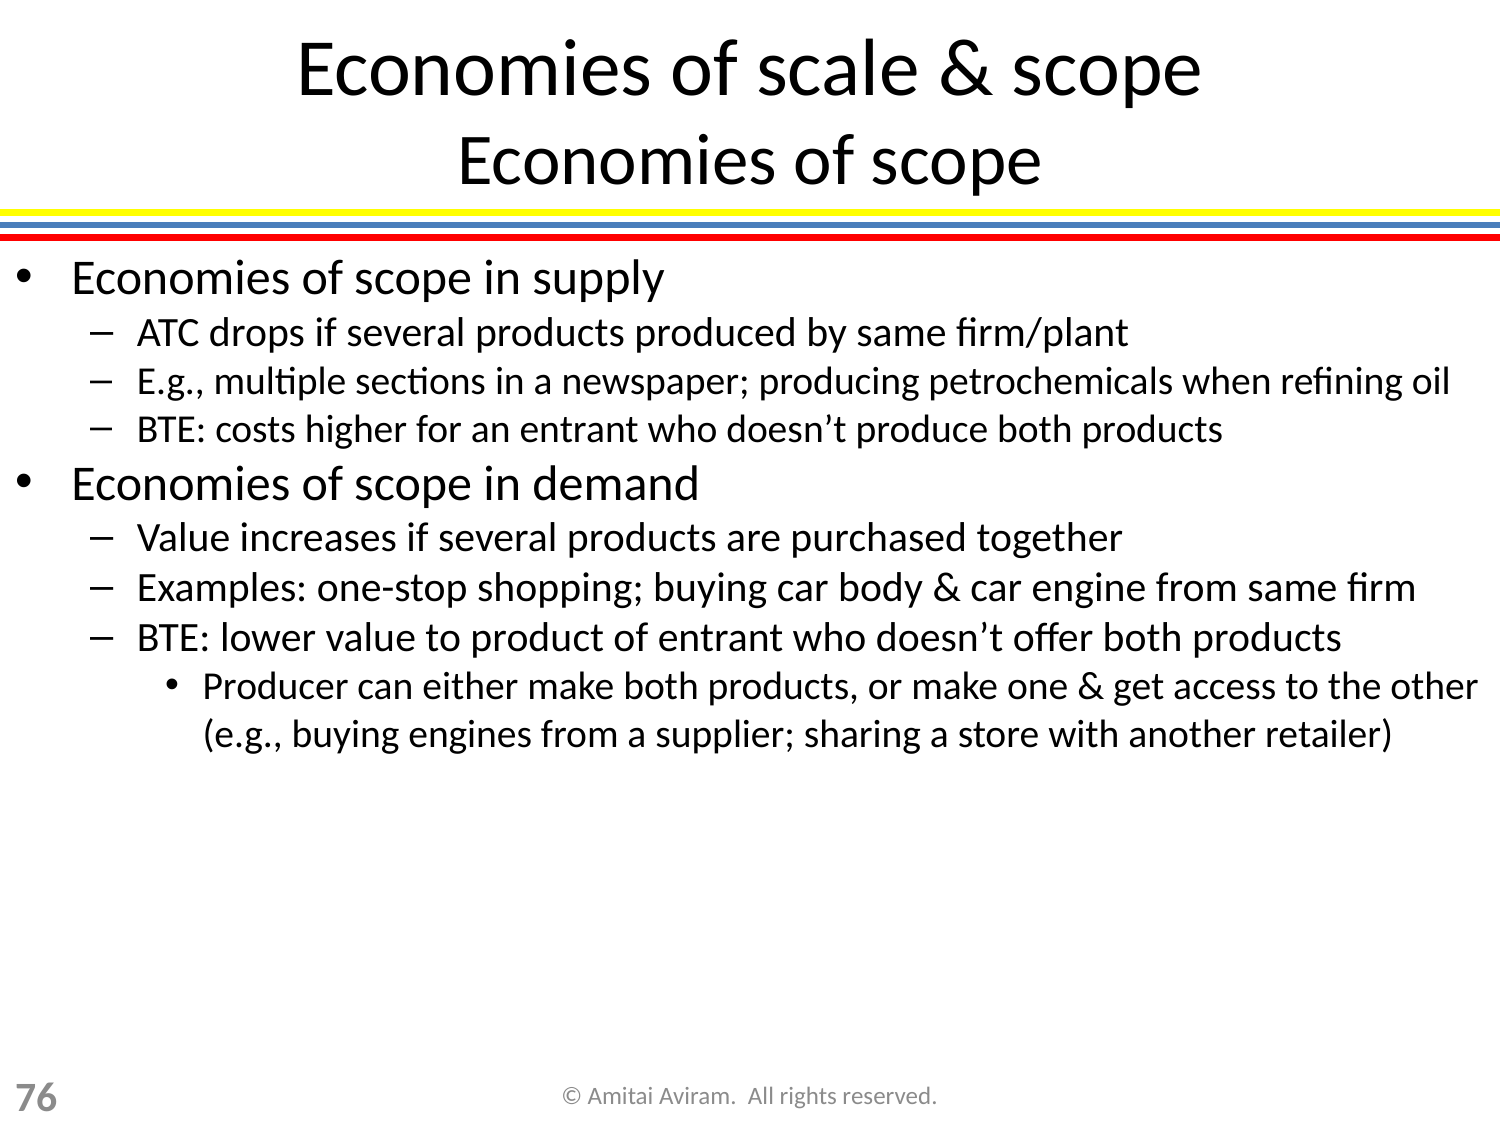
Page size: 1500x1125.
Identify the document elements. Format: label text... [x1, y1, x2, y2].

list Economies of scope in supply ATC drops if several products produced by same firm/plant E.g., multiple sections in a newspaper; producing petrochemicals when refining oil BTE: costs higher for an entrant who doesn’t produce both products Economies of scope in demand Value increases if several products are purchased together Examples: one-stop shopping; buying car body & car engine from same firm BTE: lower value to product of entrant who doesn’t offer both products Producer can either make both products, or make one & get access to the other (e.g., buying engines from a supplier; sharing a store with another retailer) [0, 237, 1500, 1088]
footer © Amitai Aviram. All rights reserved. [512, 1065, 988, 1125]
title Economies of scale & scope Economies of scope [0, 0, 1500, 214]
slide_number 76 [0, 1065, 100, 1125]
